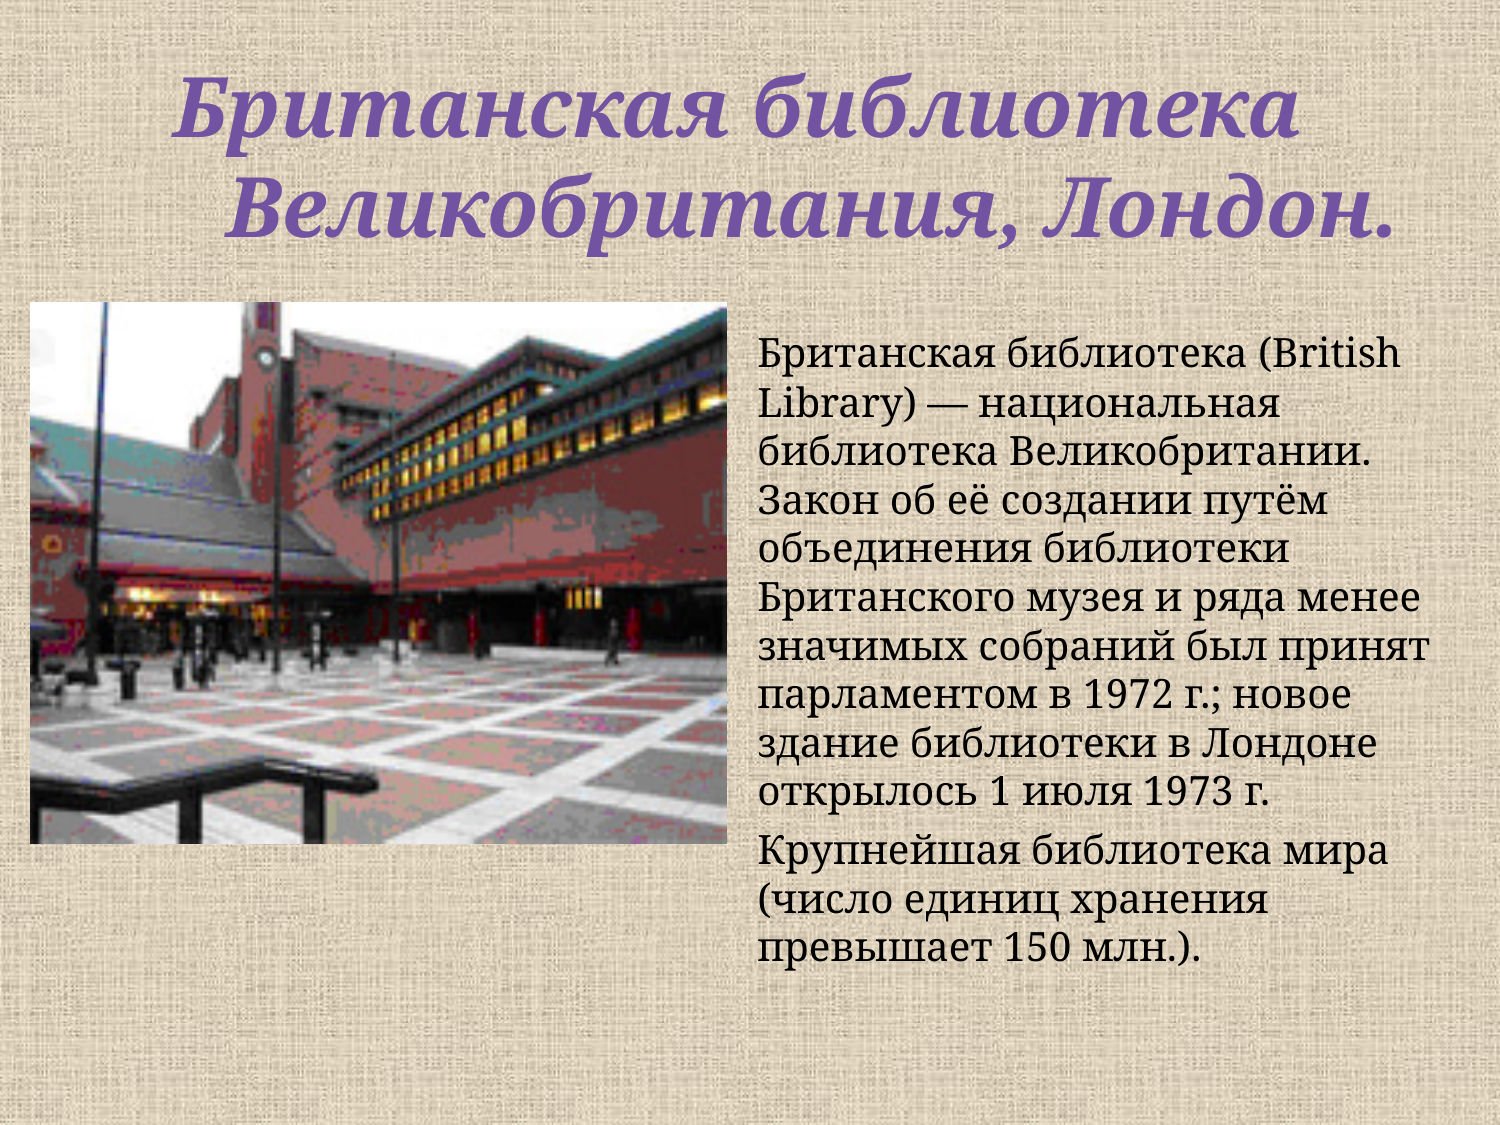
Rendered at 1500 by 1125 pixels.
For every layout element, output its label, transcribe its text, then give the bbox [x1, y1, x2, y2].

list Британская библиотека (British Library) — национальная библиотека Великобритании. Закон об её создании путём объединения библиотеки Британского музея и ряда менее значимых собраний был принят парламентом в 1972 г.; новое здание библиотеки в Лондоне открылось 1 июля 1973 г. Крупнейшая библиотека мира (число единиц хранения превышает 150 млн.). [703, 316, 1461, 1083]
picture [0, 0, 1500, 1125]
text_box Британская библиотека Великобритания, Лондон. [58, 46, 1418, 262]
